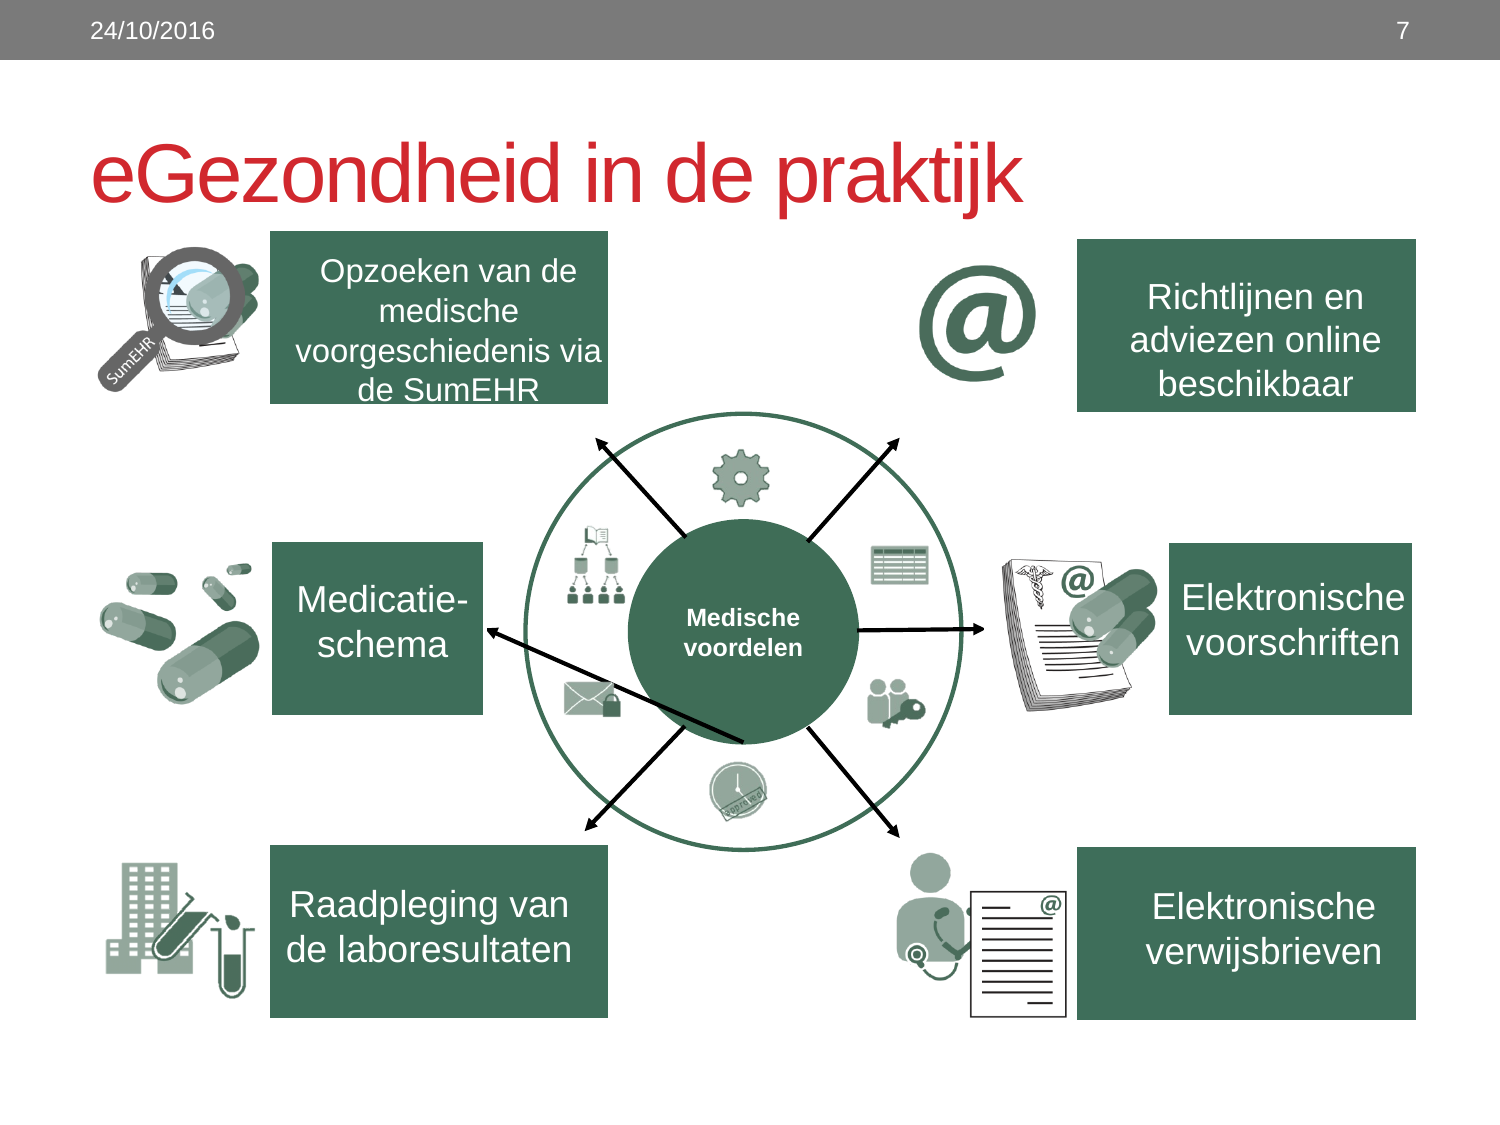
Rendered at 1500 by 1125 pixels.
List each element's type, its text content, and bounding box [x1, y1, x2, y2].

slide_number 7 [1250, 3, 1425, 57]
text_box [84, 226, 621, 418]
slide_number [75, 3, 550, 57]
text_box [80, 539, 486, 738]
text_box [985, 540, 1436, 725]
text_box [883, 837, 1421, 1033]
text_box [885, 236, 1421, 415]
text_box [78, 842, 611, 1022]
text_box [484, 413, 987, 851]
title eGezondheid in de praktijk [75, 87, 1425, 250]
